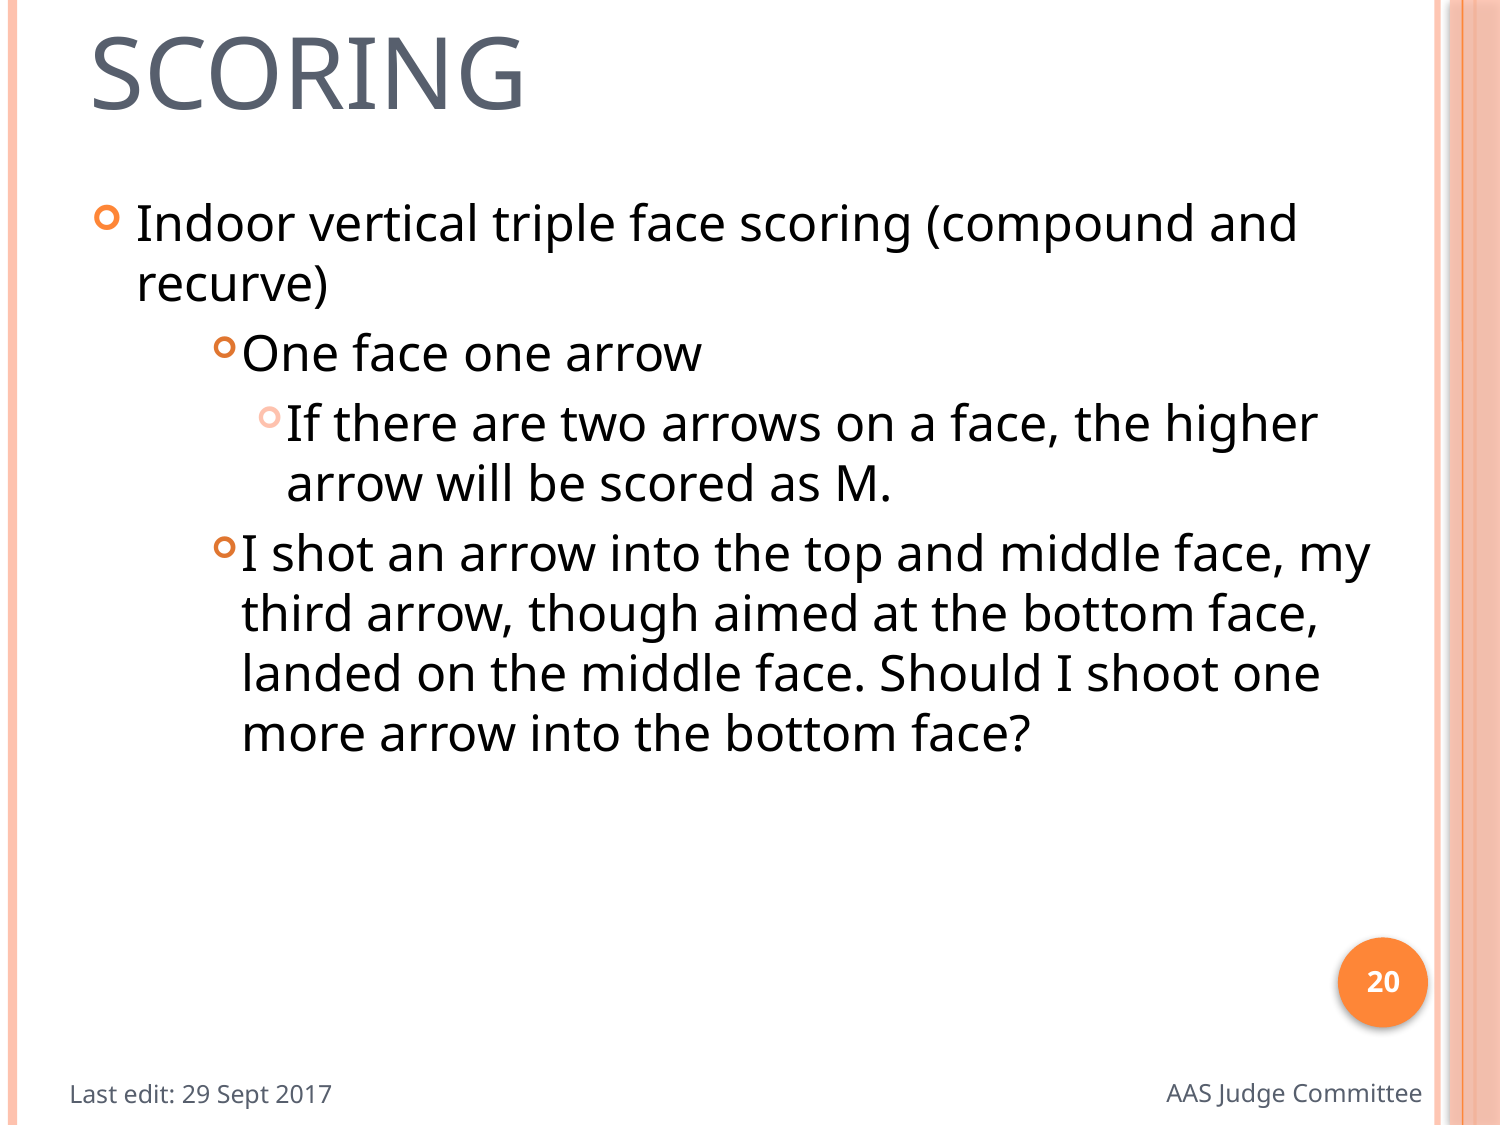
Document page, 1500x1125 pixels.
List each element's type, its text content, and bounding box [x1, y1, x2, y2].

slide_number 20 [1333, 940, 1434, 1027]
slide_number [17, 1061, 348, 1125]
title Scoring [75, 45, 1425, 138]
footer AAS Judge Committee [1151, 1065, 1500, 1125]
list Indoor vertical triple face scoring (compound and recurve) One face one arrow If there are two arrows on a face, the higher arrow will be scored as M. I shot an arrow into the top and middle face, my third arrow, though aimed at the bottom face, landed on the middle face. Should I shoot one more arrow into the bottom face? [76, 184, 1412, 984]
